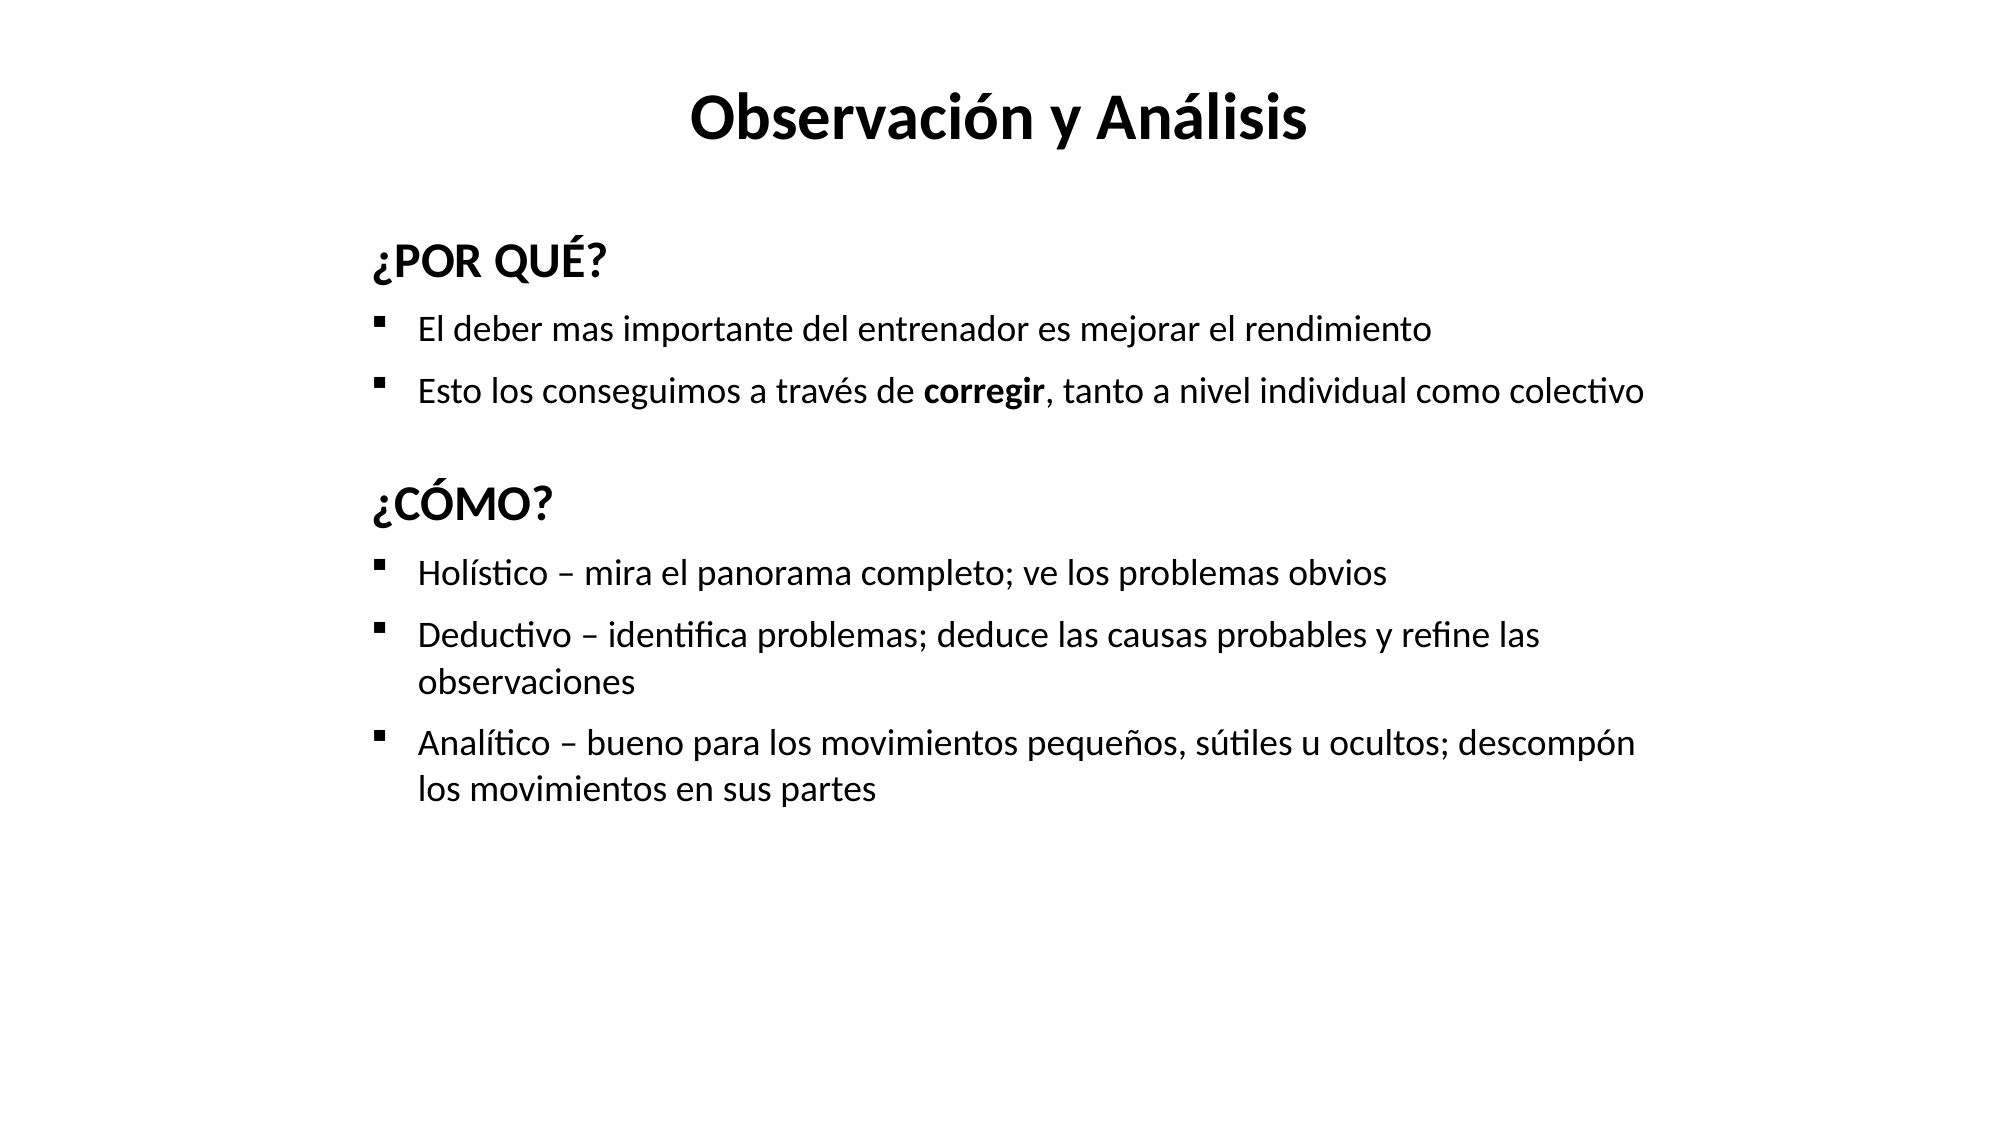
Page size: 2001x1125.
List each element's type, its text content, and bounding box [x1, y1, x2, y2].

text_box ¿POR QUÉ? El deber mas importante del entrenador es mejorar el rendimiento Esto los conseguimos a través de corregir, tanto a nivel individual como colectivo ¿CÓMO? Holístico – mira el panorama completo; ve los problemas obvios Deductivo – identifica problemas; deduce las causas probables y refine las observaciones Analítico – bueno para los movimientos pequeños, sútiles u ocultos; descompón los movimientos en sus partes [326, 219, 1697, 817]
text_box Observación y Análisis [249, 65, 1750, 161]
